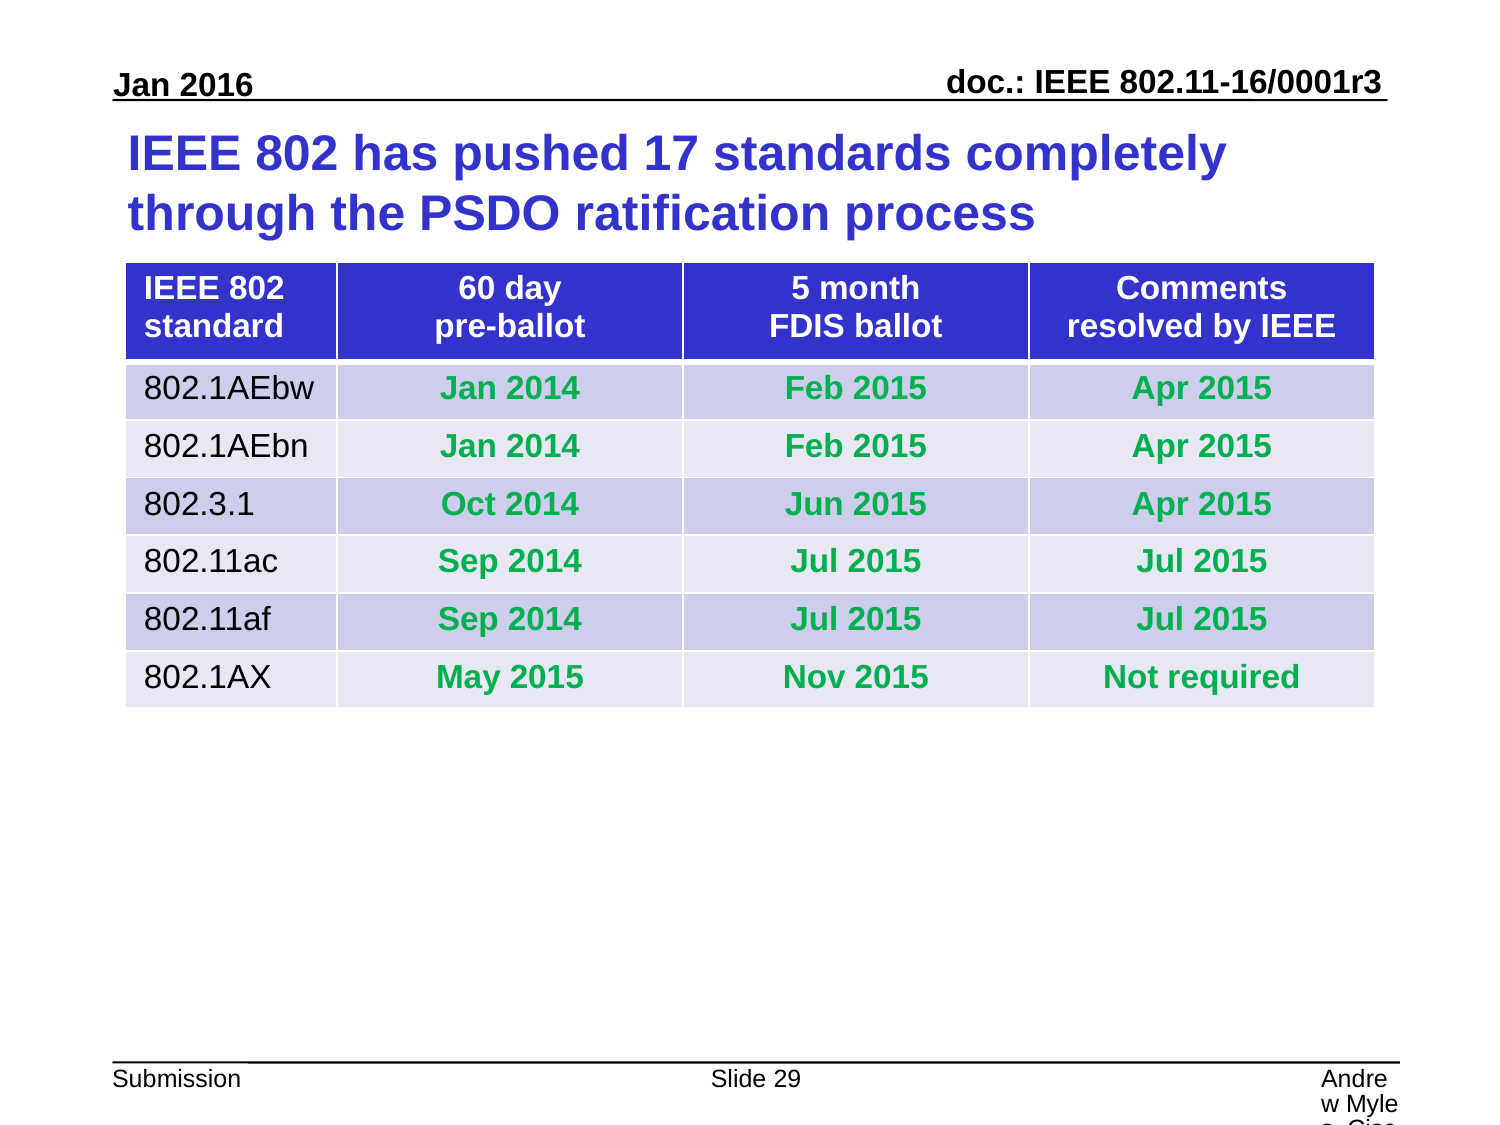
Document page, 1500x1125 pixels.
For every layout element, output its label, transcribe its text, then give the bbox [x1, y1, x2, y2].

table_cell 802.1AEbw [126, 365, 336, 419]
table_cell Jan 2014 [338, 365, 682, 419]
table_cell Feb 2015 [684, 421, 1028, 477]
title IEEE 802 has pushed 17 standards completely through the PSDO ratification process [112, 112, 1388, 288]
table_cell Sep 2014 [338, 594, 682, 650]
table_cell 802.3.1 [126, 478, 336, 534]
table_cell Apr 2015 [1030, 365, 1374, 419]
table_cell Jul 2015 [684, 594, 1028, 650]
slide_number Slide 29 [709, 1061, 803, 1093]
table_cell 802.1AEbn [126, 421, 336, 477]
table_cell 802.1AX [126, 652, 336, 707]
table_cell 802.11af [126, 594, 336, 650]
table_header 5 month FDIS ballot [684, 263, 1028, 359]
table_cell Apr 2015 [1030, 421, 1374, 477]
table_cell Jul 2015 [1030, 536, 1374, 592]
table_cell Nov 2015 [684, 652, 1028, 707]
table_cell Jun 2015 [684, 478, 1028, 534]
table_cell Sep 2014 [338, 536, 682, 592]
table_cell Apr 2015 [1030, 478, 1374, 534]
table_cell Feb 2015 [684, 365, 1028, 419]
table_cell Jul 2015 [684, 536, 1028, 592]
table_cell Oct 2014 [338, 478, 682, 534]
table_header IEEE 802 standard [126, 263, 336, 359]
table_header Comments resolved by IEEE [1030, 263, 1374, 359]
table_cell Jul 2015 [1030, 594, 1374, 650]
table_cell 802.11ac [126, 536, 336, 592]
footer Andrew Myles, Cisco [1320, 1061, 1402, 1093]
table_header 60 day pre-ballot [338, 263, 682, 359]
table_cell May 2015 [338, 652, 682, 707]
table_cell Not required [1030, 652, 1374, 707]
table_cell Jan 2014 [338, 421, 682, 477]
